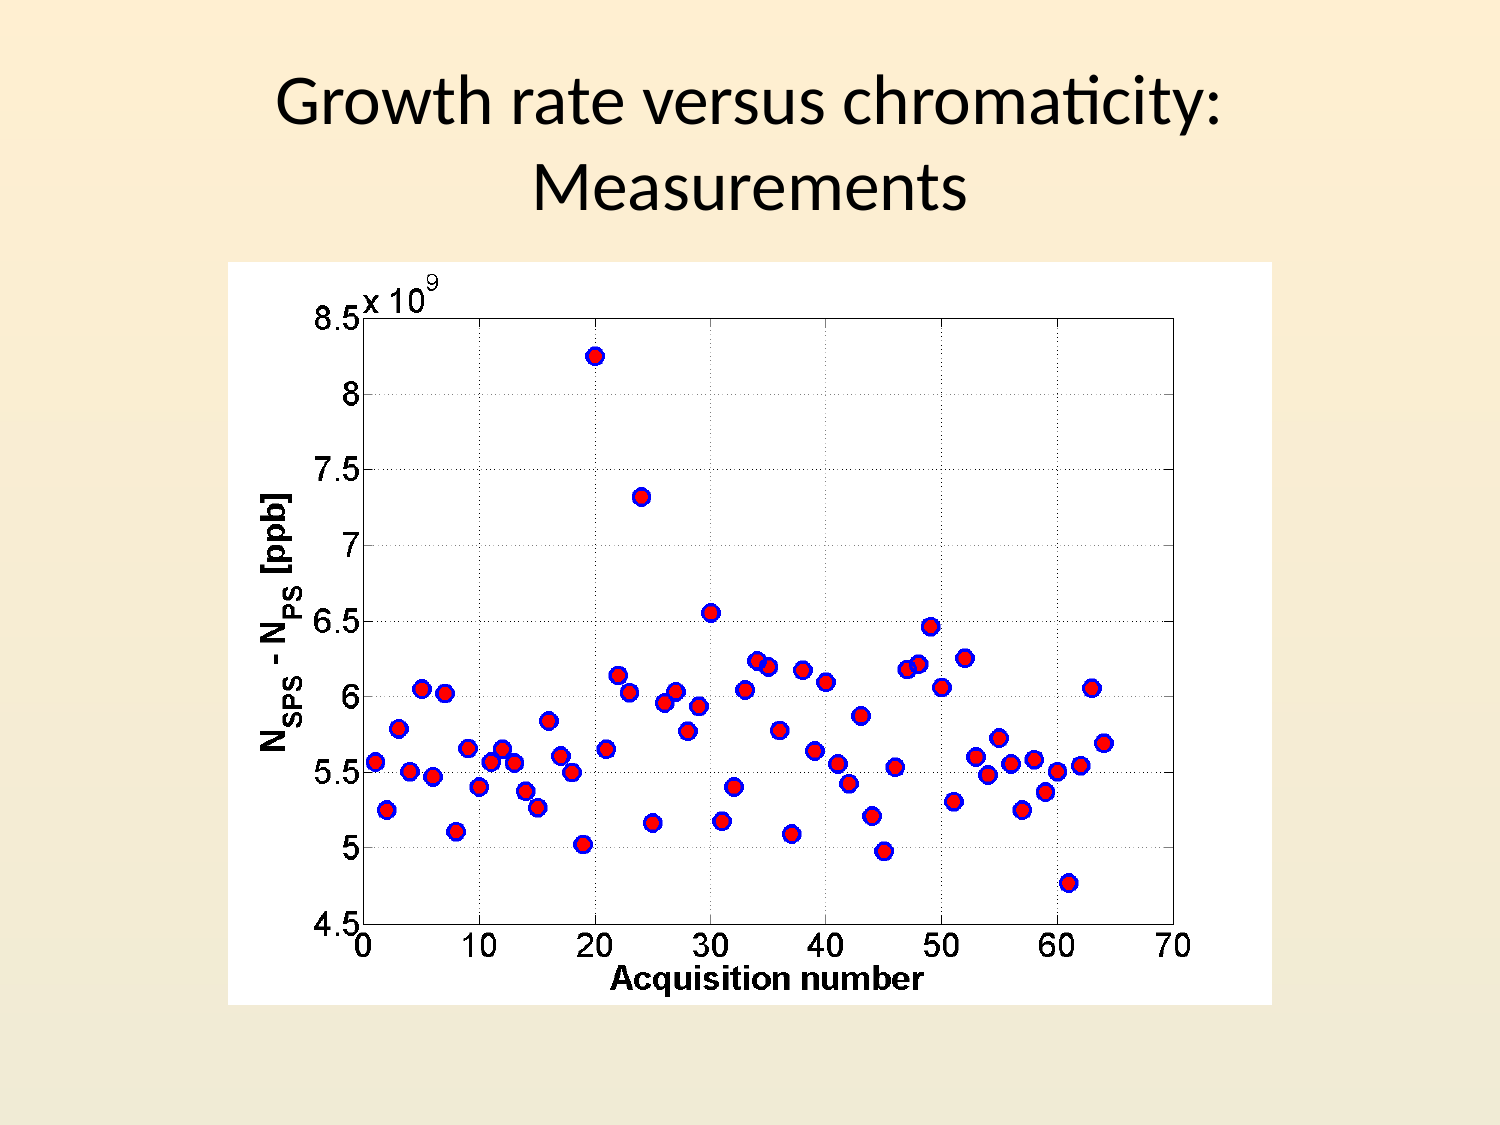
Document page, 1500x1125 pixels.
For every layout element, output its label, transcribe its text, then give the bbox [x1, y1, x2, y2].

title Growth rate versus chromaticity: Measurements [75, 45, 1425, 233]
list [227, 262, 1272, 1006]
